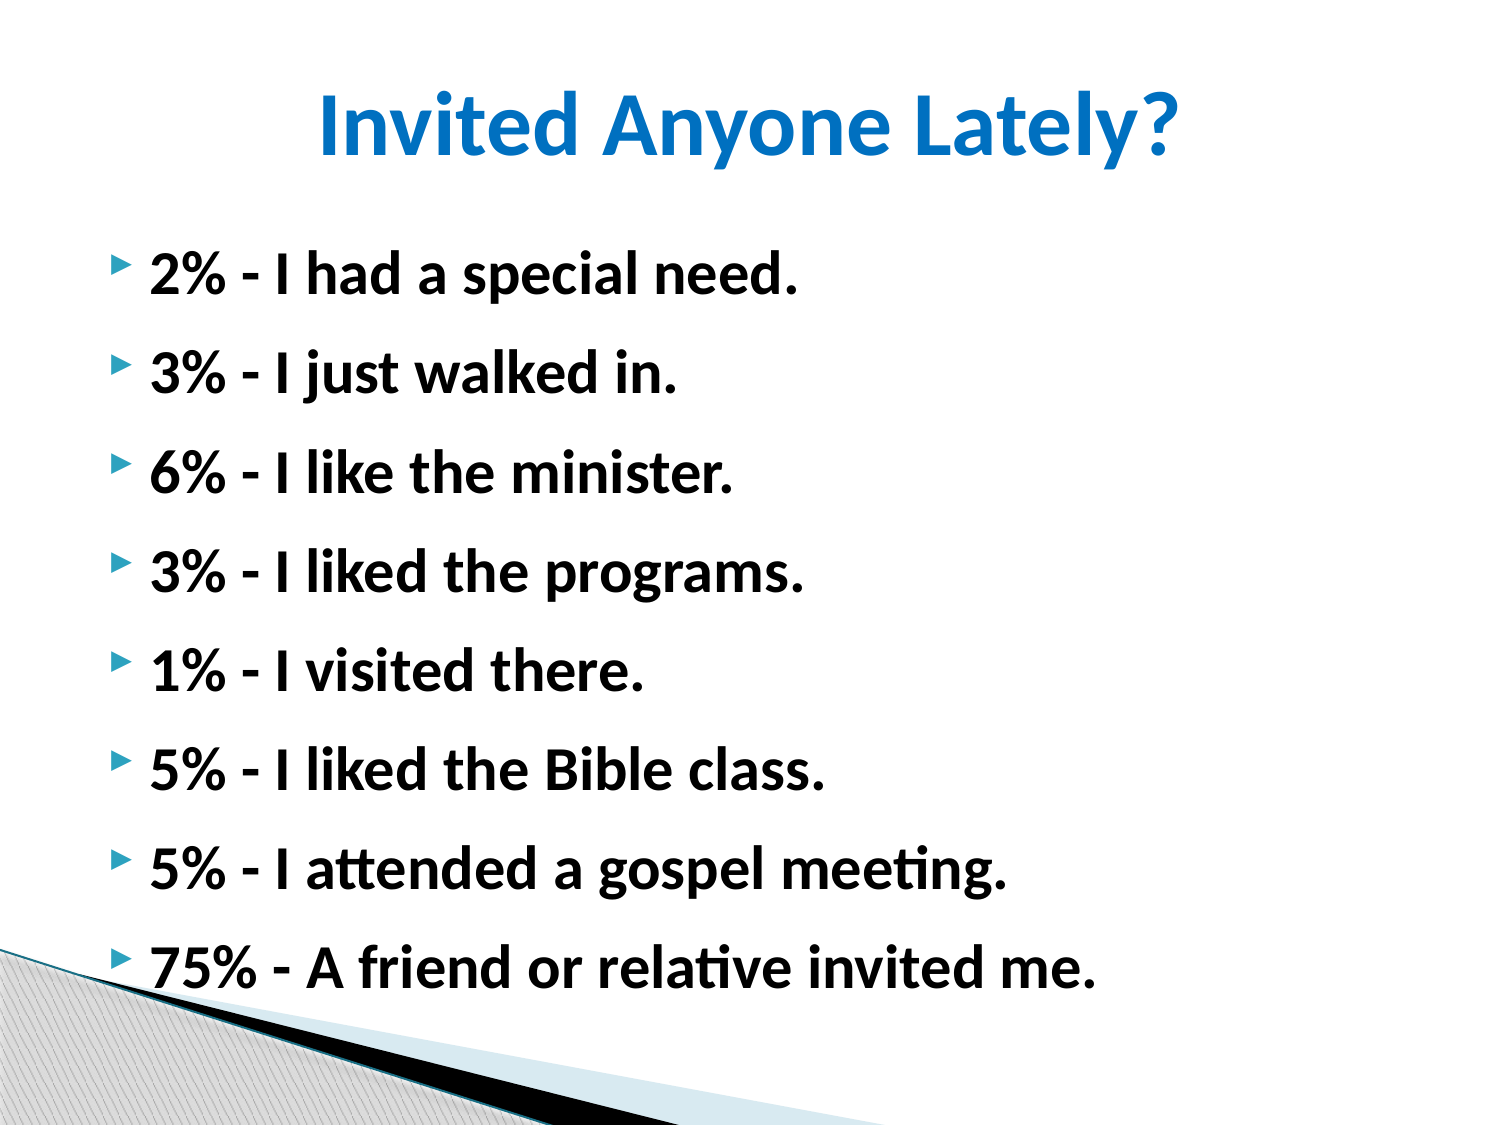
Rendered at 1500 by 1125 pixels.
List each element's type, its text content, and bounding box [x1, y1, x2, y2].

list 2% - I had a special need. 3% - I just walked in. 6% - I like the minister. 3% - I liked the programs. 1% - I visited there. 5% - I liked the Bible class. 5% - I attended a gospel meeting. 75% - A friend or relative invited me. [75, 224, 1425, 968]
title Invited Anyone Lately? [75, 24, 1425, 213]
